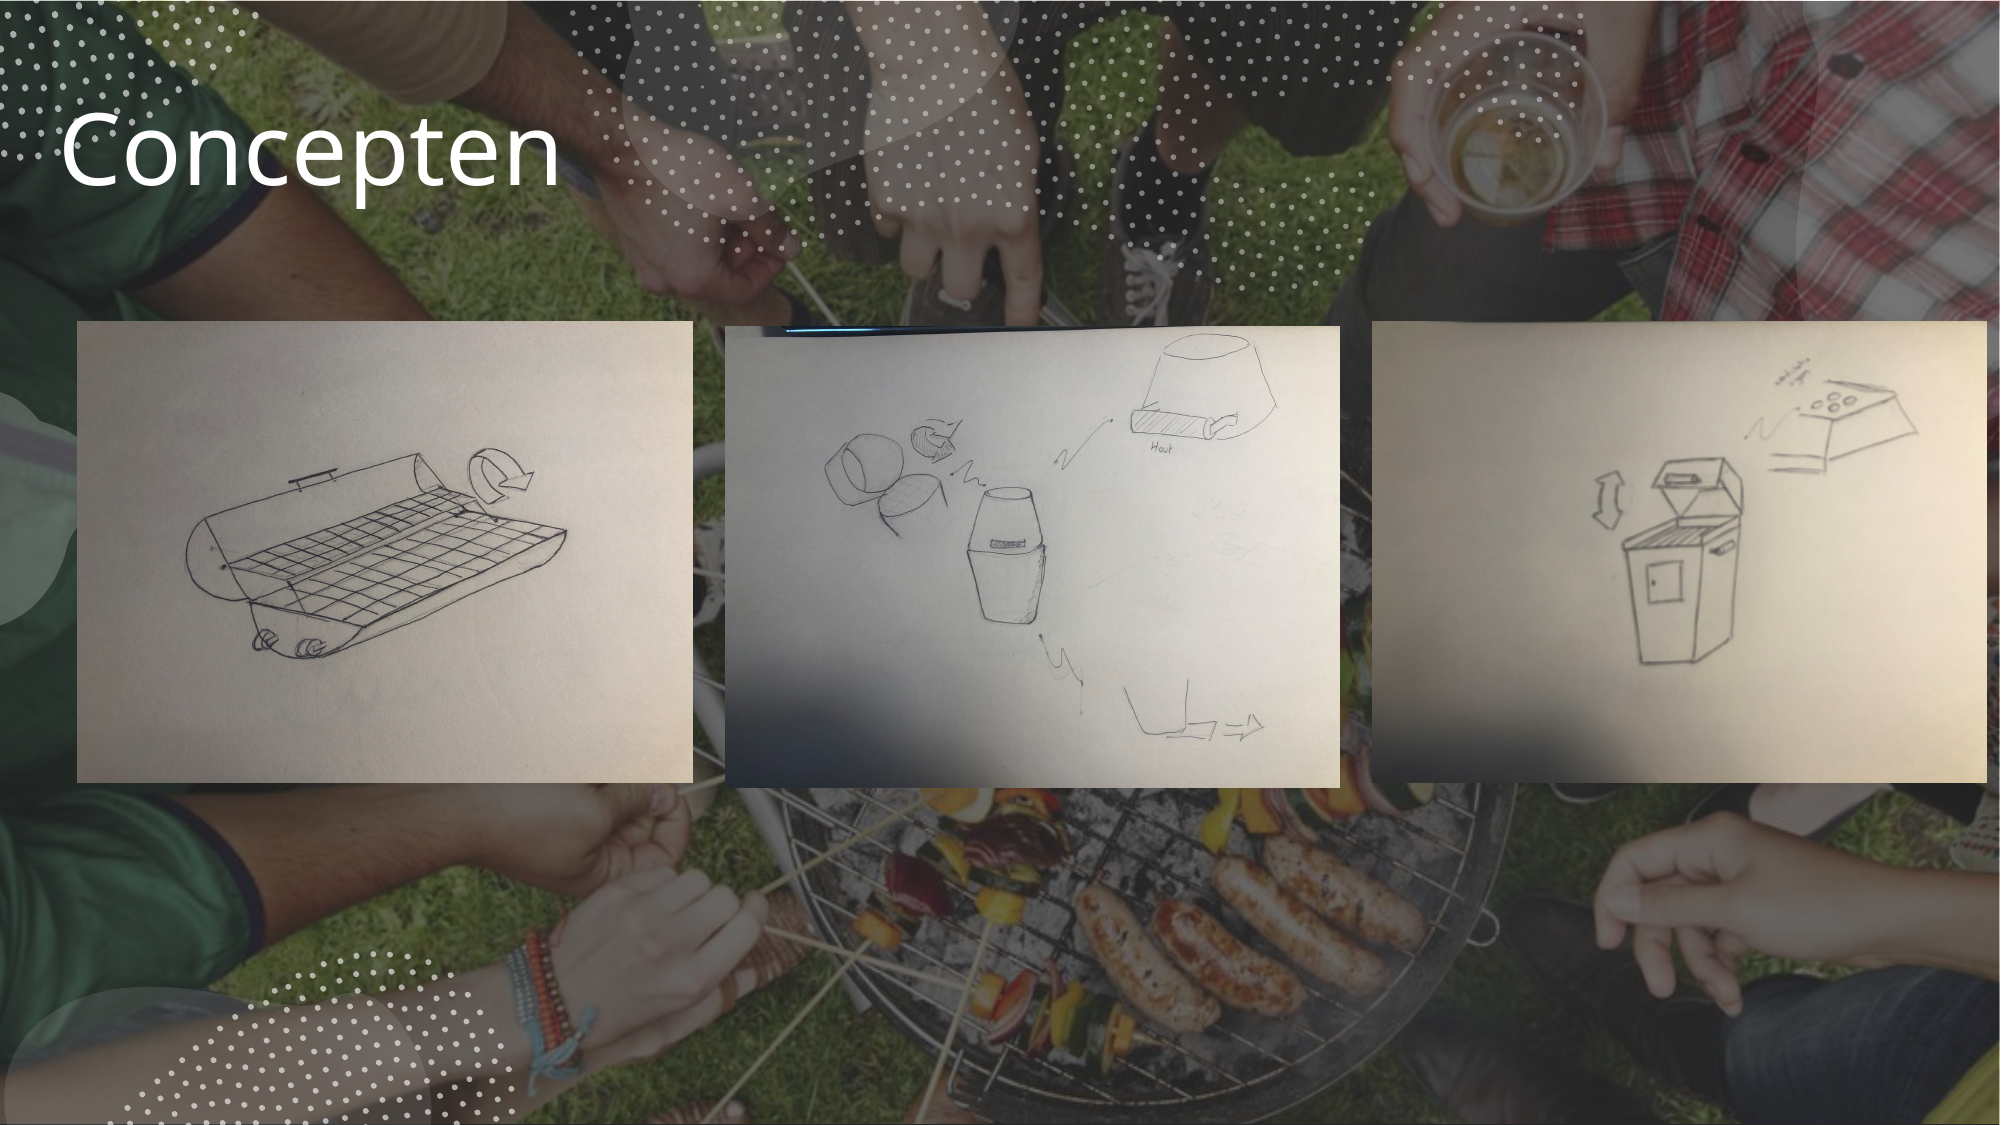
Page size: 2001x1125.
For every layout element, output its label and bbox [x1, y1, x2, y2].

text_box [0, 0, 2000, 1125]
picture [725, 326, 1340, 788]
picture [77, 321, 693, 783]
picture [1372, 321, 1987, 783]
